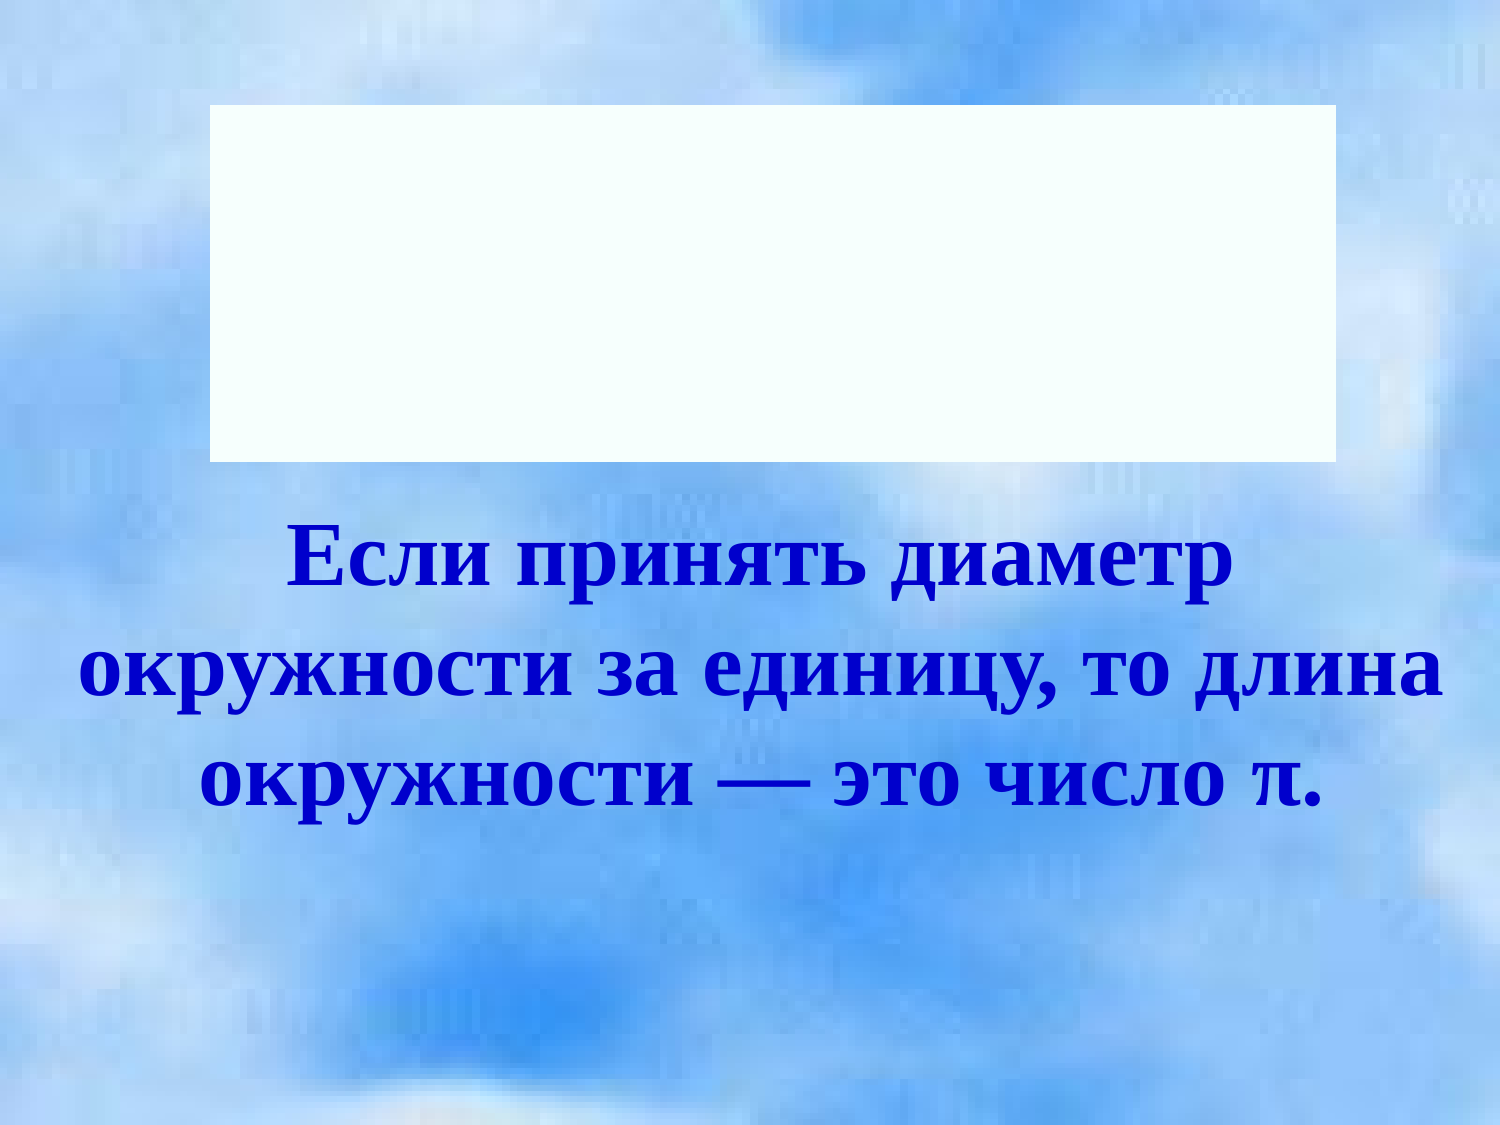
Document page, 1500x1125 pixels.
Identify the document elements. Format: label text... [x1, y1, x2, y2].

picture [0, 0, 1500, 1125]
text_box Если принять диаметр окружности за единицу, то длина окружности — это число π. [58, 486, 1465, 832]
